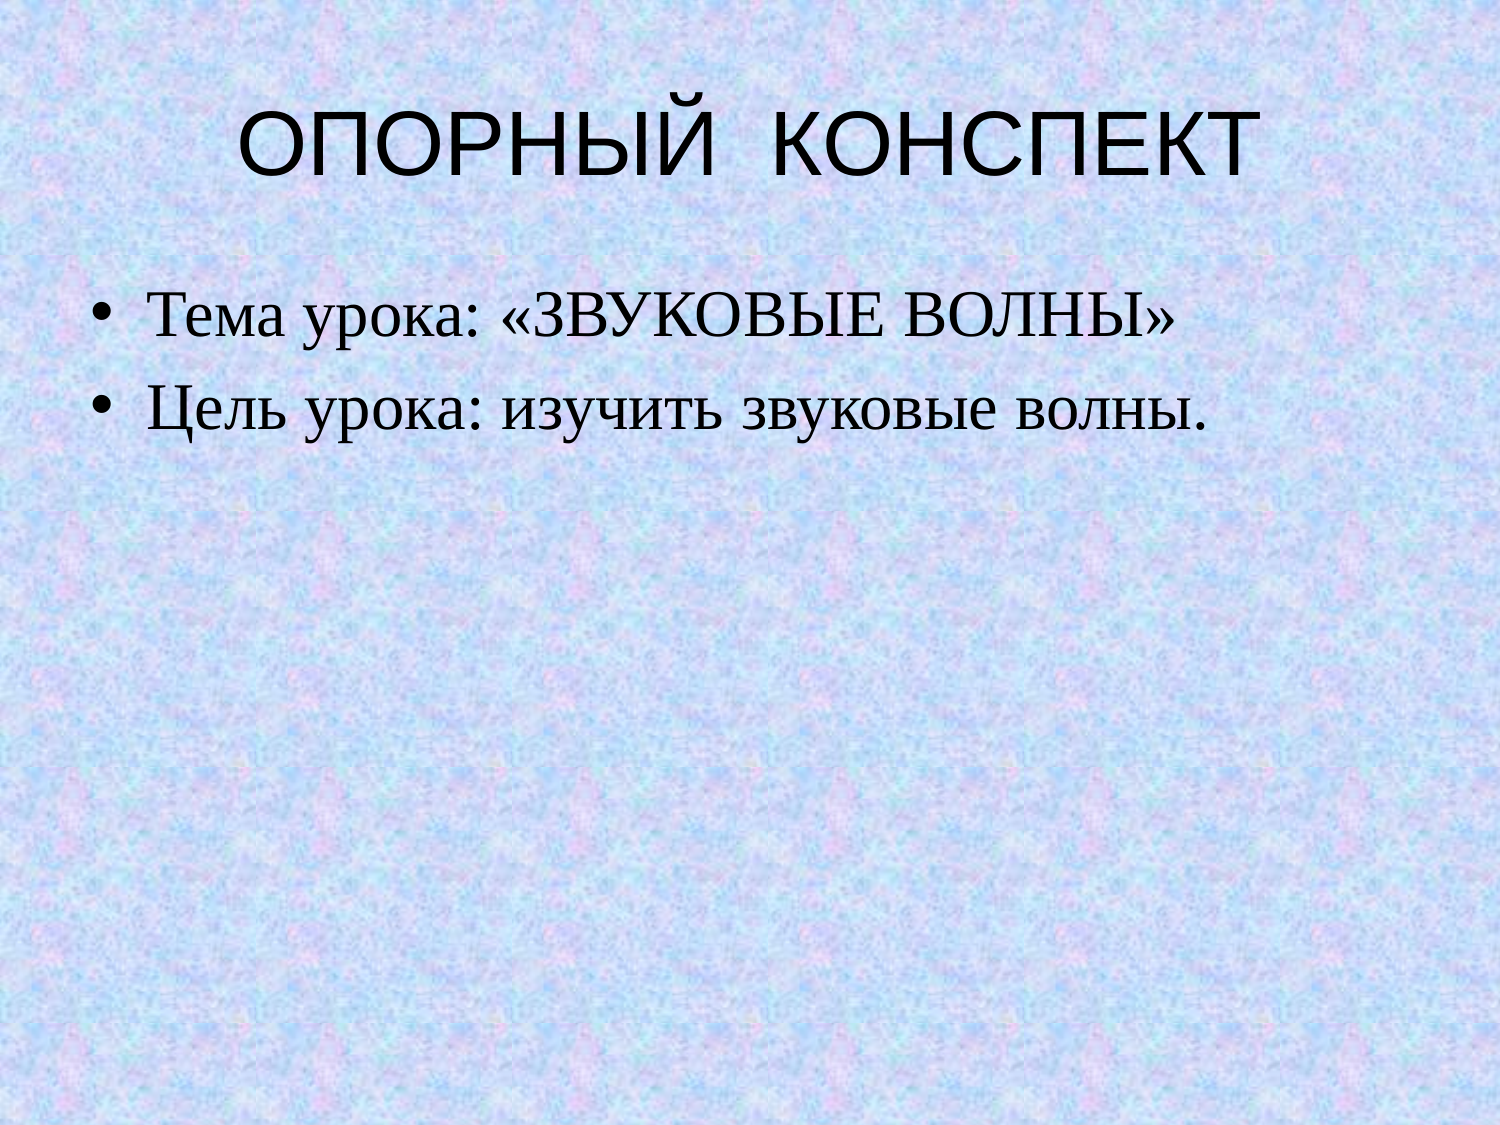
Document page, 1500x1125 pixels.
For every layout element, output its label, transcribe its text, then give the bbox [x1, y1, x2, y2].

list Тема урока: «ЗВУКОВЫЕ ВОЛНЫ» Цель урока: изучить звуковые волны. [75, 262, 1425, 1005]
title ОПОРНЫЙ КОНСПЕКТ [75, 45, 1425, 233]
picture [0, 0, 1500, 1125]
